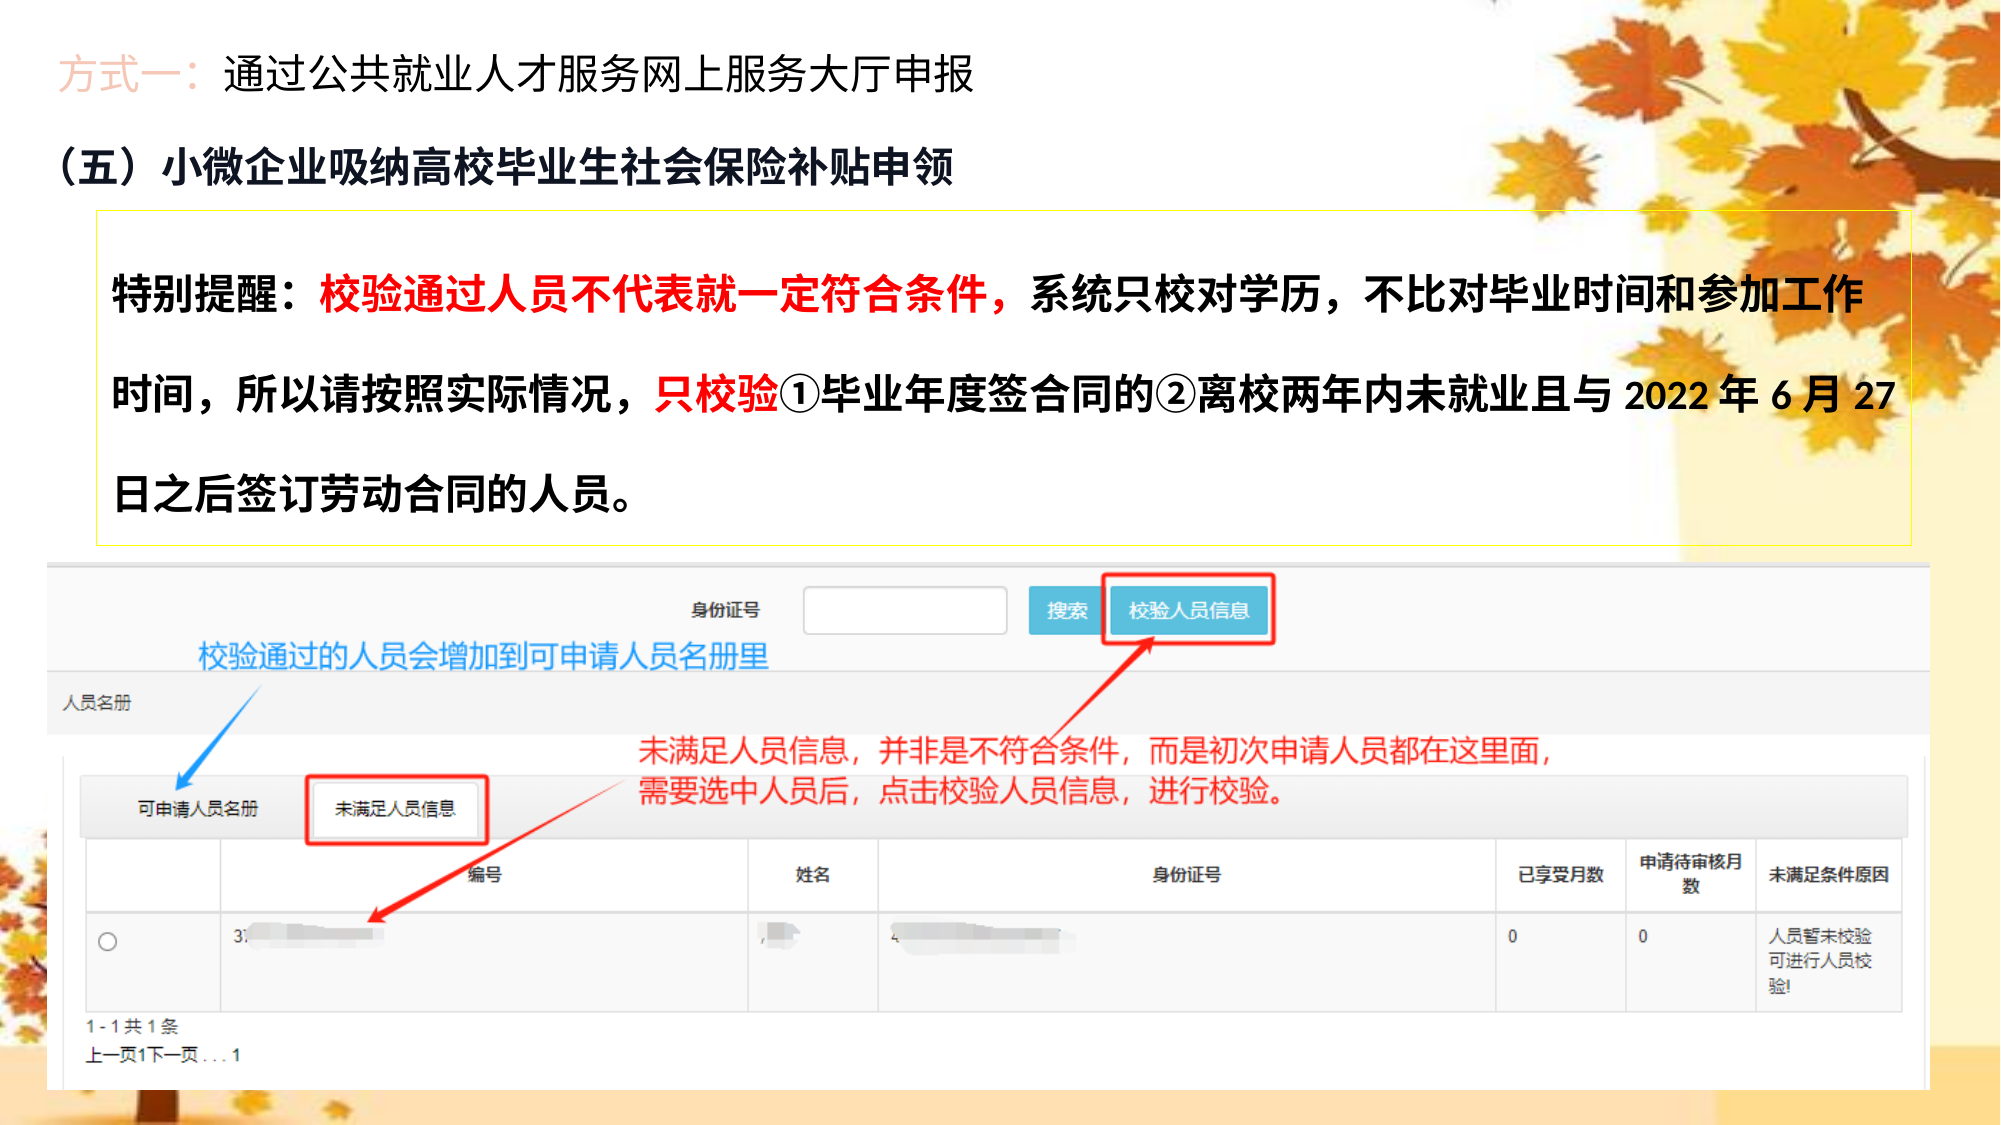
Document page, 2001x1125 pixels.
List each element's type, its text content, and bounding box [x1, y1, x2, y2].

text_box 特别提醒：校验通过人员不代表就一定符合条件，系统只校对学历，不比对毕业时间和参加工作时间，所以请按照实际情况，只校验①毕业年度签合同的②离校两年内未就业且与2022年6月27日之后签订劳动合同的人员。 [96, 210, 1912, 546]
text_box 方式一：通过公共就业人才服务网上服务大厅申报 [42, 40, 1895, 105]
picture [0, 0, 2001, 1125]
text_box （五）小微企业吸纳高校毕业生社会保险补贴申领 [21, 133, 1031, 236]
